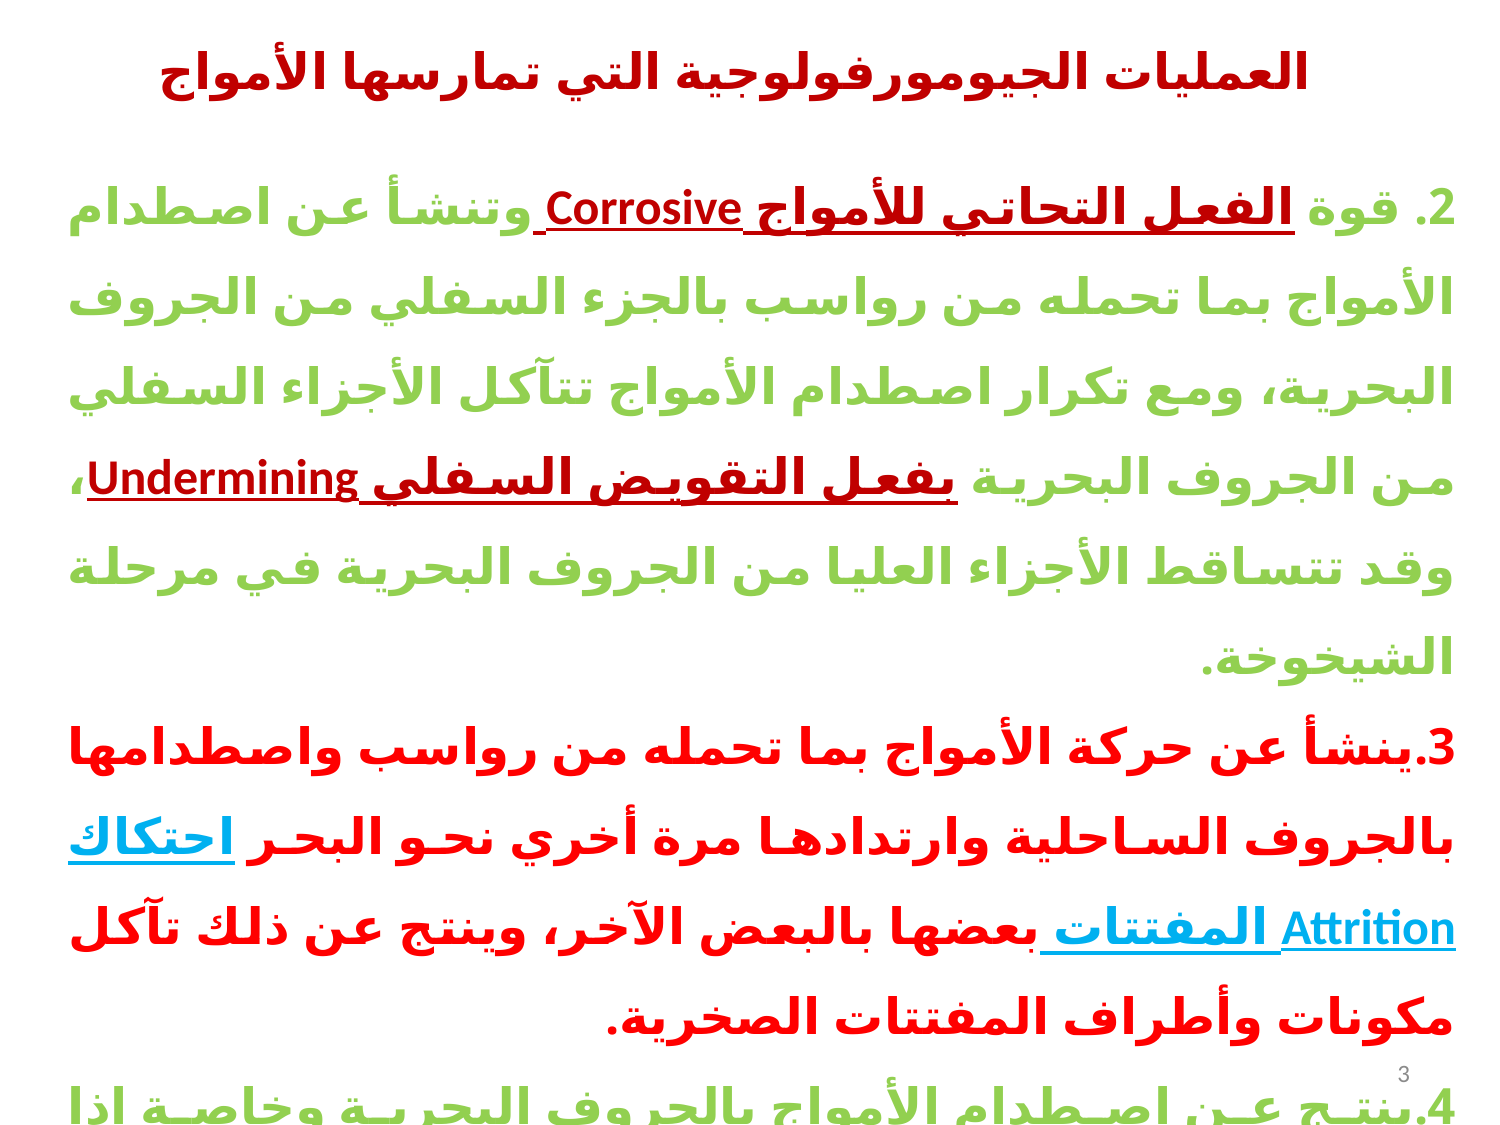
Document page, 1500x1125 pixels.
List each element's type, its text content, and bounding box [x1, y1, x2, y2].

text_box 2. قوة الفعل التحاتي للأمواج Corrosive وتنشأ عن اصطدام الأمواج بما تحمله من رواسب بالجزء السفلي من الجروف البحرية، ومع تكرار اصطدام الأمواج تتآكل الأجزاء السفلي من الجروف البحرية بفعل التقويض السفلي Undermining، وقد تتساقط الأجزاء العليا من الجروف البحرية في مرحلة الشيخوخة. 3.ينشأ عن حركة الأمواج بما تحمله من رواسب واصطدامها بالجروف الساحلية وارتدادها مرة أخري نحو البحر احتكاك Attrition المفتتات بعضها بالبعض الآخر، وينتج عن ذلك تآكل مكونات وأطراف المفتتات الصخرية. 4.ينتج عن اصطدام الأمواج بالجروف البحرية وخاصة إذا كانت من صخور الحجر الجيري، تكوين ظاهرات جيوموروفولوجية ناتجة عن حدوث عمليات الإذابة Solution مثل الكهوف البحرية. [53, 137, 1471, 1125]
slide_number 3 [1074, 1042, 1425, 1103]
text_box العمليات الجيومورفولوجية التي تمارسها الأمواج [143, 31, 1327, 107]
